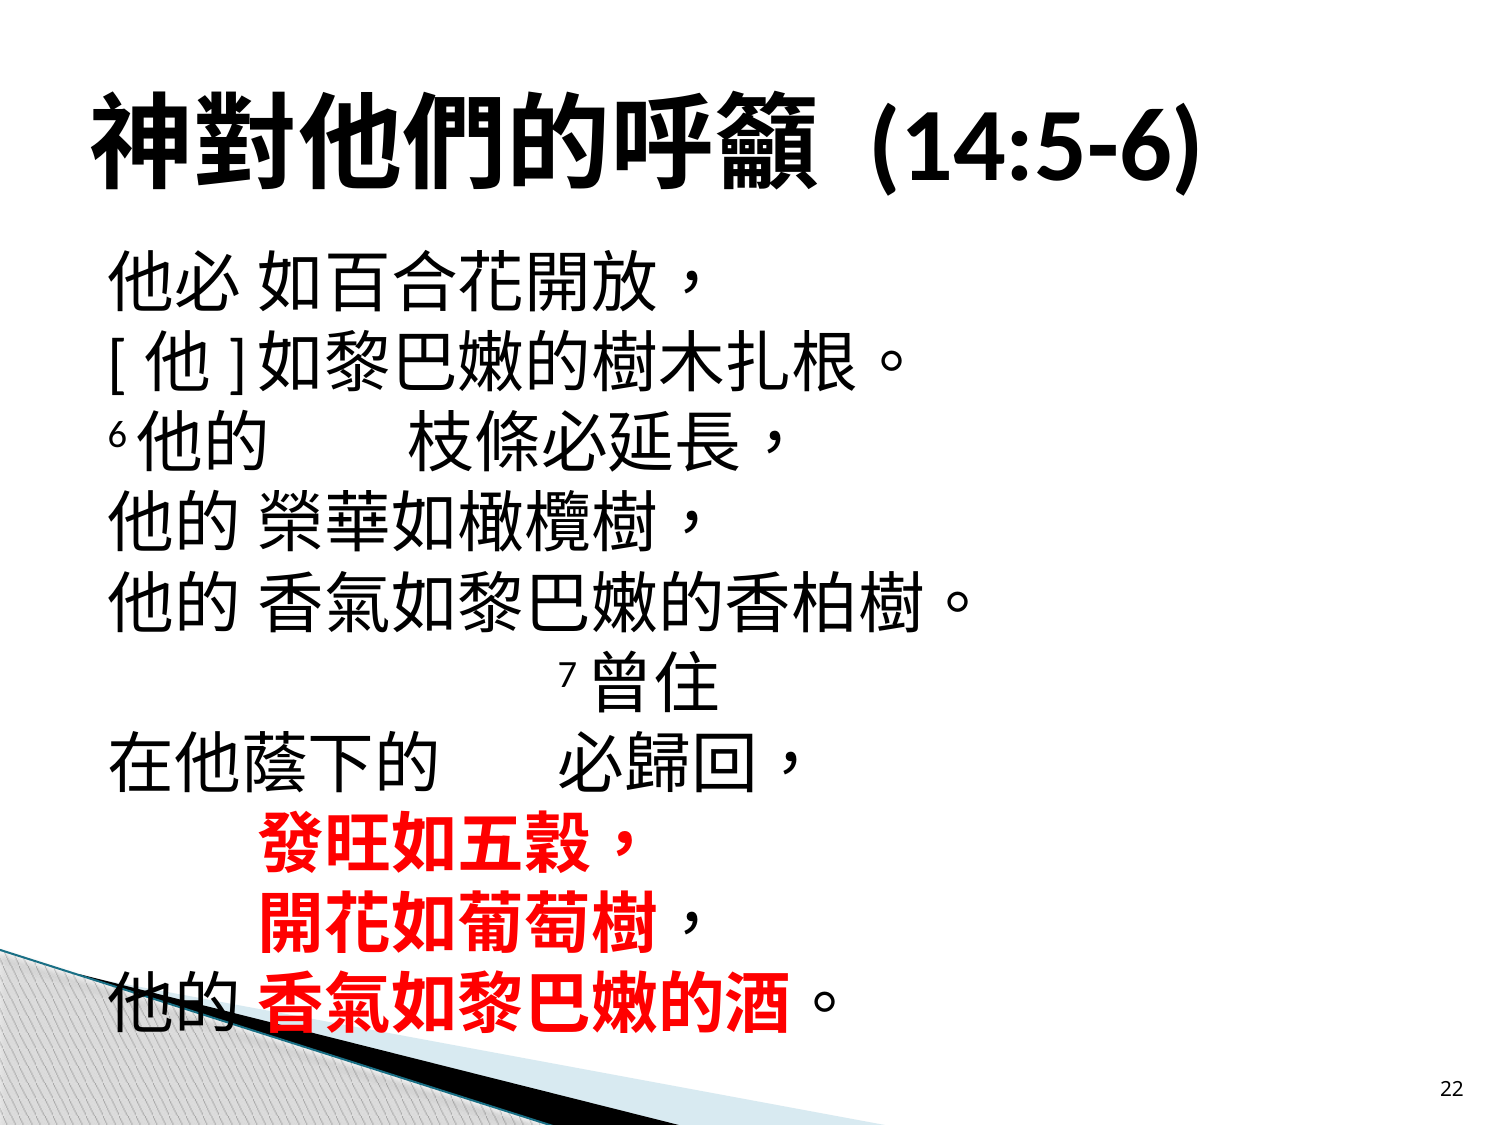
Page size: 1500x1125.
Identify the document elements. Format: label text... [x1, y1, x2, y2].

list 他必 如百合花開放， [他] 如黎巴嫩的樹木扎根。 6他的 枝條必延長， 他的 榮華如橄欖樹， 他的 香氣如黎巴嫩的香柏樹。 7曾住 在他蔭下的 必歸回， 發旺如五穀， 開花如葡萄樹， 他的 香氣如黎巴嫩的酒。 [75, 233, 1425, 1052]
slide_number 22 [1418, 1051, 1479, 1112]
title 神對他們的呼籲 (14:5-6) [75, 45, 1425, 233]
